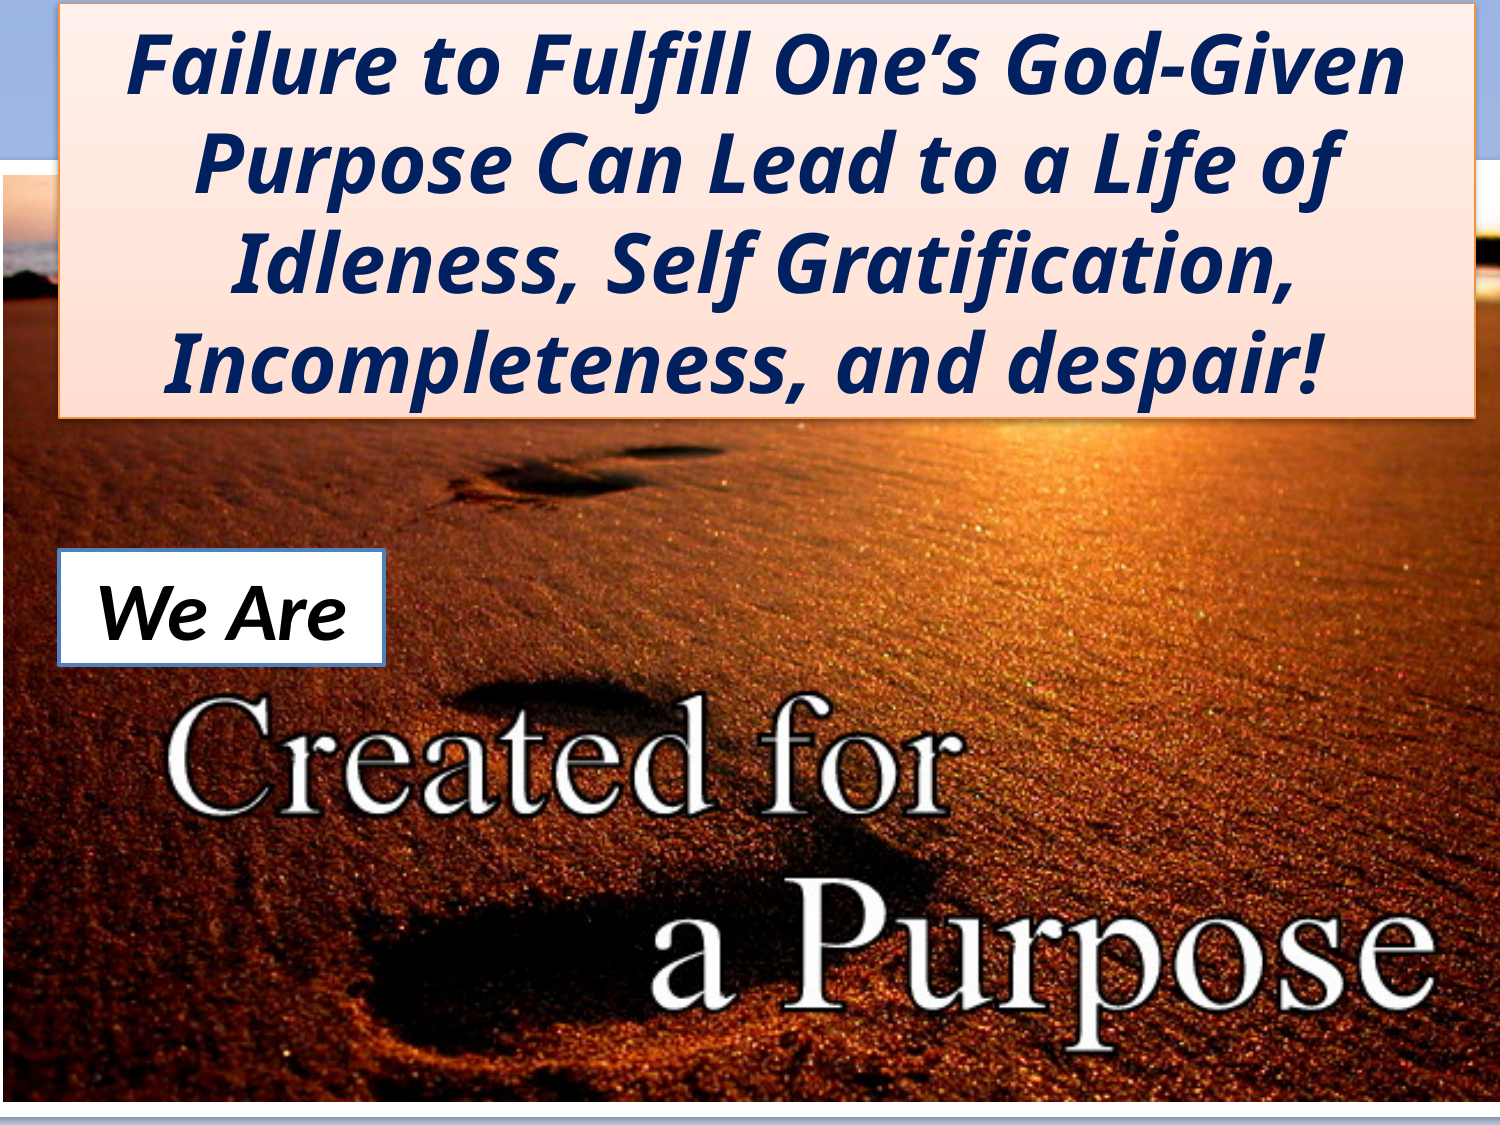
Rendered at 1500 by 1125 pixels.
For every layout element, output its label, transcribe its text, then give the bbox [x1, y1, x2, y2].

picture [2, 174, 1500, 1103]
text_box Failure to Fulfill One’s God-Given Purpose Can Lead to a Life of Idleness, Self Gratification, Incompleteness, and despair! [58, 3, 1476, 173]
